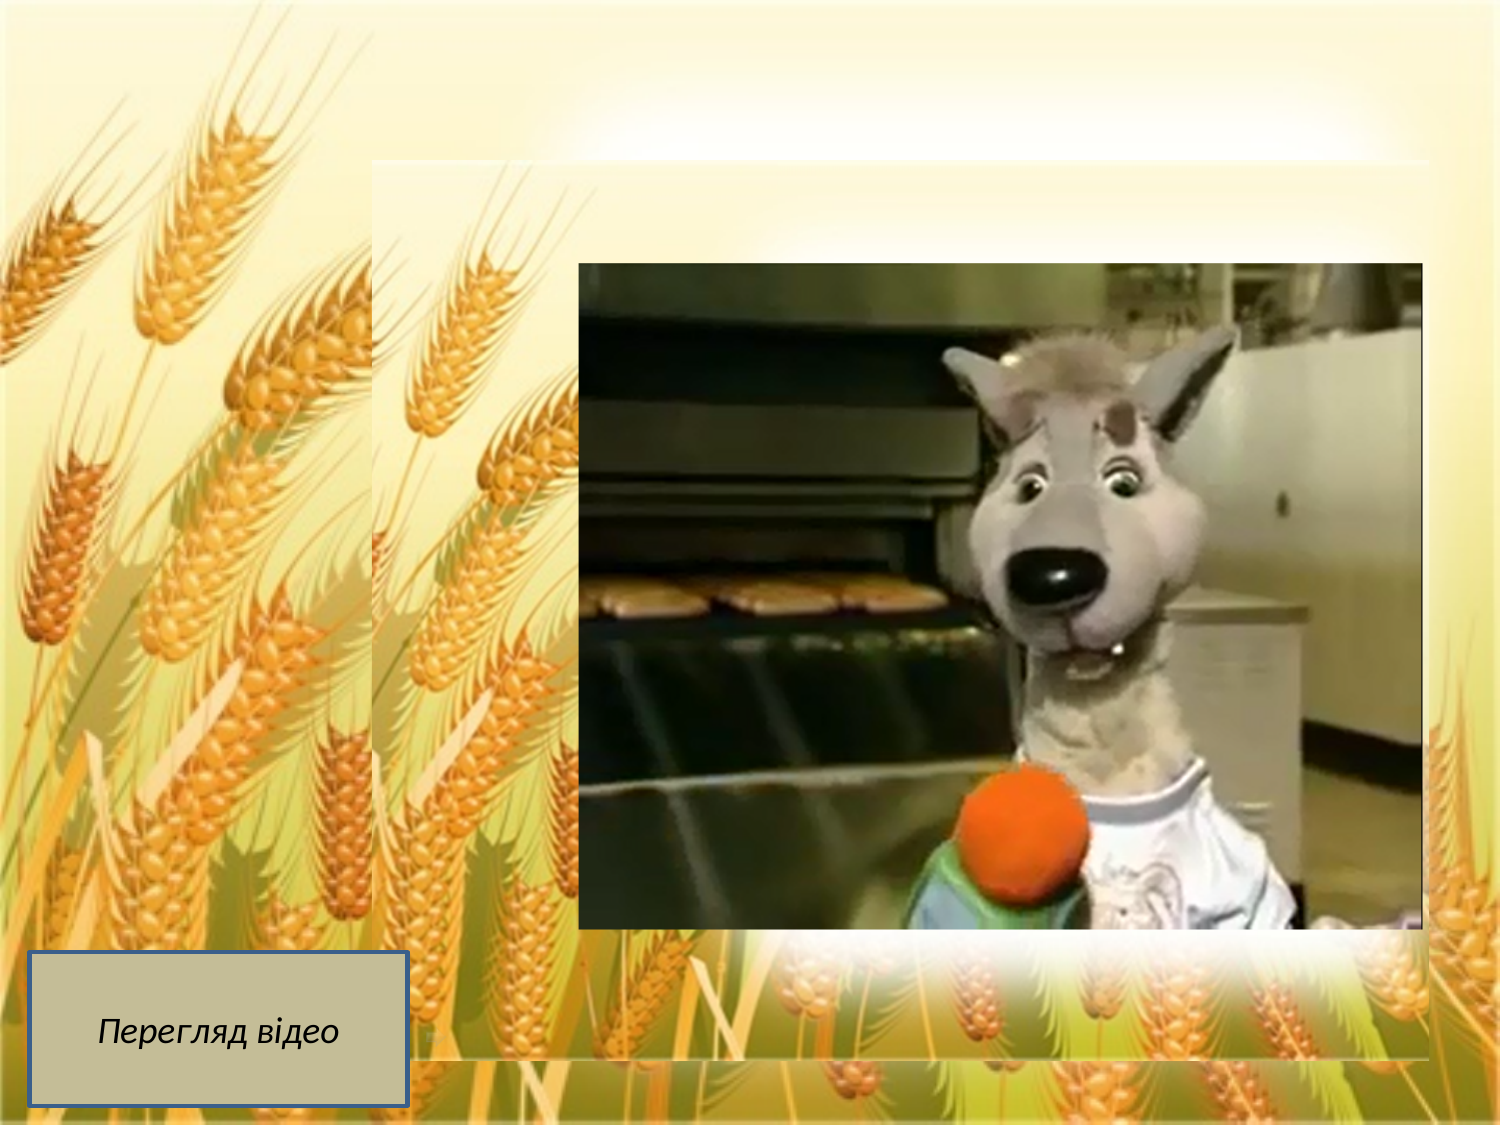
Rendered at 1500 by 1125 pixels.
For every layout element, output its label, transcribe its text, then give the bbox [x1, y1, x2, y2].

picture [0, 0, 1500, 1125]
text_box Перегляд відео [27, 950, 410, 1108]
